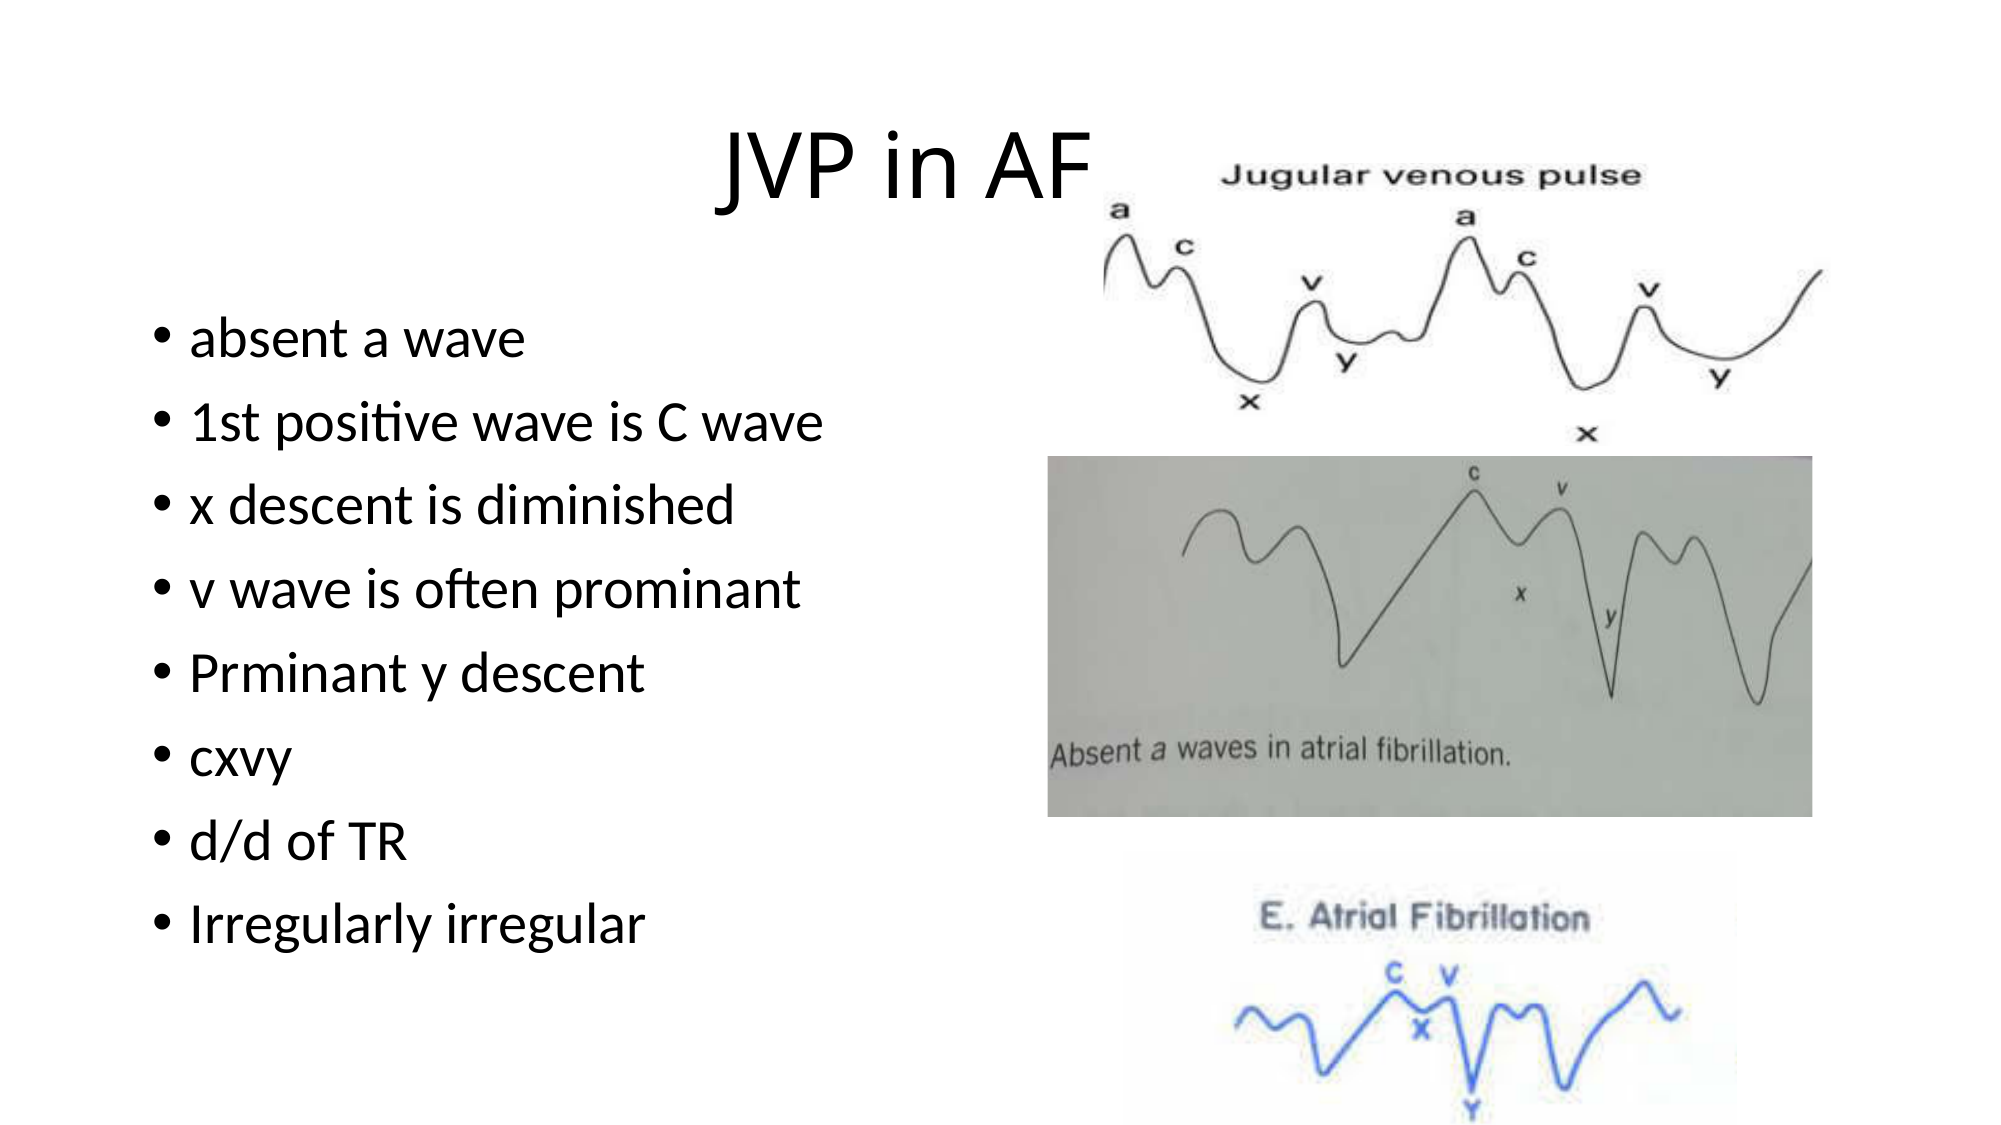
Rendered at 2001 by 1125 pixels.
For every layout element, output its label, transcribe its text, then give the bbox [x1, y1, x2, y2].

picture [1103, 163, 1838, 446]
list absent a wave 1st positive wave is C wave x descent is diminished v wave is often prominant Prminant y descent cxvy d/d of TR Irregularly irregular [137, 299, 988, 1014]
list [1047, 456, 1813, 817]
picture [1123, 851, 1737, 1125]
title JVP in AF [137, 59, 1863, 278]
